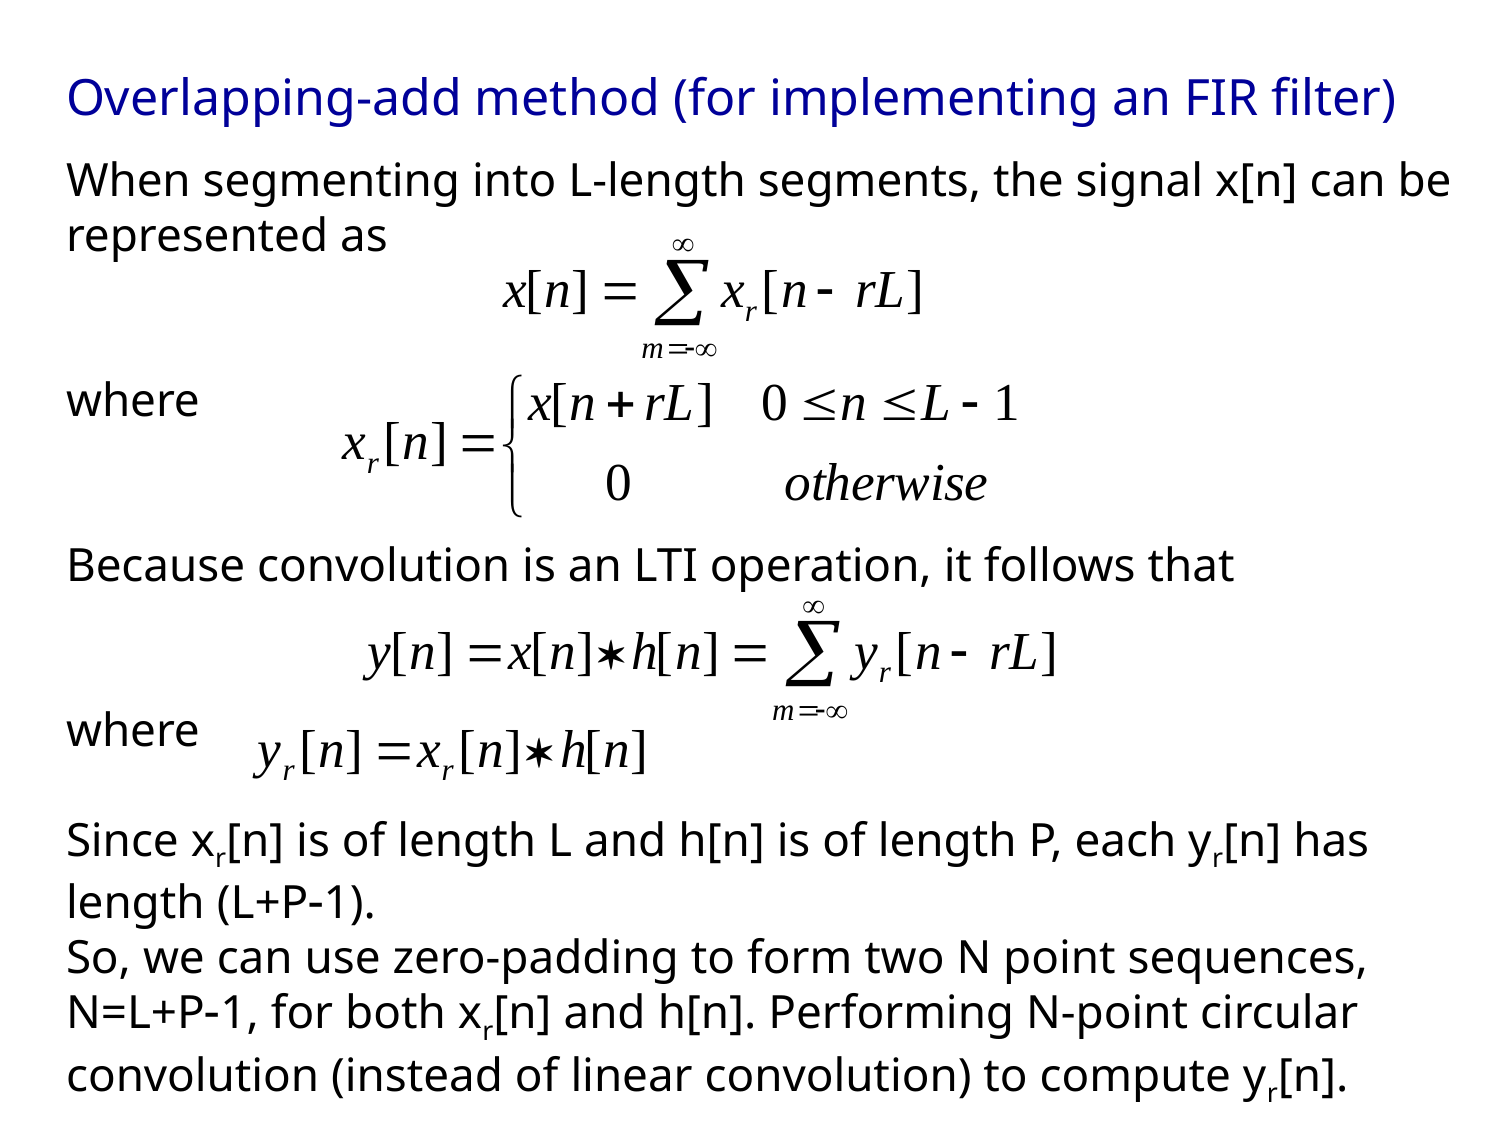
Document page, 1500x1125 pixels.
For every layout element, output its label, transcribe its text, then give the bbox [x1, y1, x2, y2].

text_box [332, 366, 1026, 527]
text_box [354, 580, 1066, 732]
text_box Overlapping-add method (for implementing an FIR filter) When segmenting into L-length segments, the signal x[n] can be represented as where Because convolution is an LTI operation, it follows that where Since xr[n] is of length L and h[n] is of length P, each yr[n] has length (L+P1). So, we can use zero-padding to form two N point sequences, N=L+P1, for both xr[n] and h[n]. Performing N-point circular convolution (instead of linear convolution) to compute yr[n]. [51, 58, 1500, 1116]
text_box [492, 218, 933, 366]
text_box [244, 714, 654, 790]
